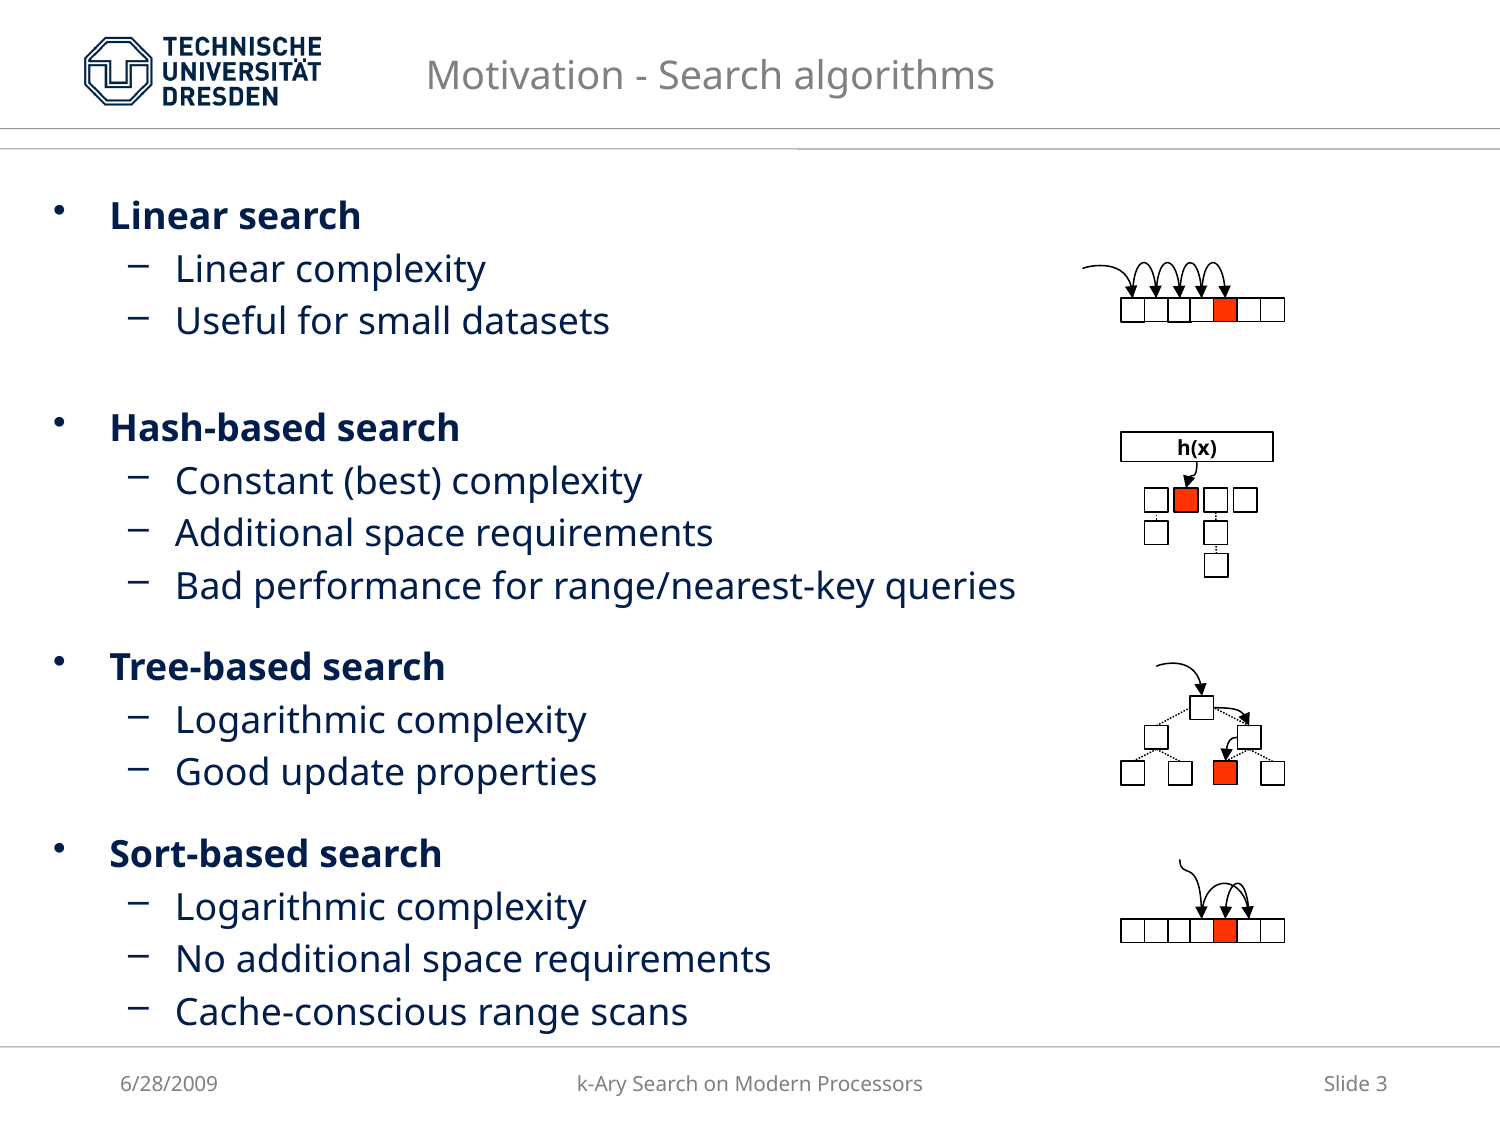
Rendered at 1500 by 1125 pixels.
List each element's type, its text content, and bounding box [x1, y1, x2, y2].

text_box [1120, 431, 1274, 578]
list Linear search Linear complexity Useful for small datasets Hash-based search Constant (best) complexity Additional space requirements Bad performance for range/nearest-key queries Tree-based search Logarithmic complexity Good update properties Sort-based search Logarithmic complexity No additional space requirements Cache-conscious range scans [52, 184, 1460, 1001]
footer k-Ary Search on Modern Processors [512, 1070, 988, 1121]
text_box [1120, 666, 1285, 786]
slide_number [120, 1070, 501, 1115]
picture [83, 36, 321, 106]
slide_number Slide 3 [1074, 1070, 1388, 1109]
title Motivation - Search algorithms [410, 42, 1500, 106]
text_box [1082, 268, 1285, 323]
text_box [1120, 859, 1285, 943]
